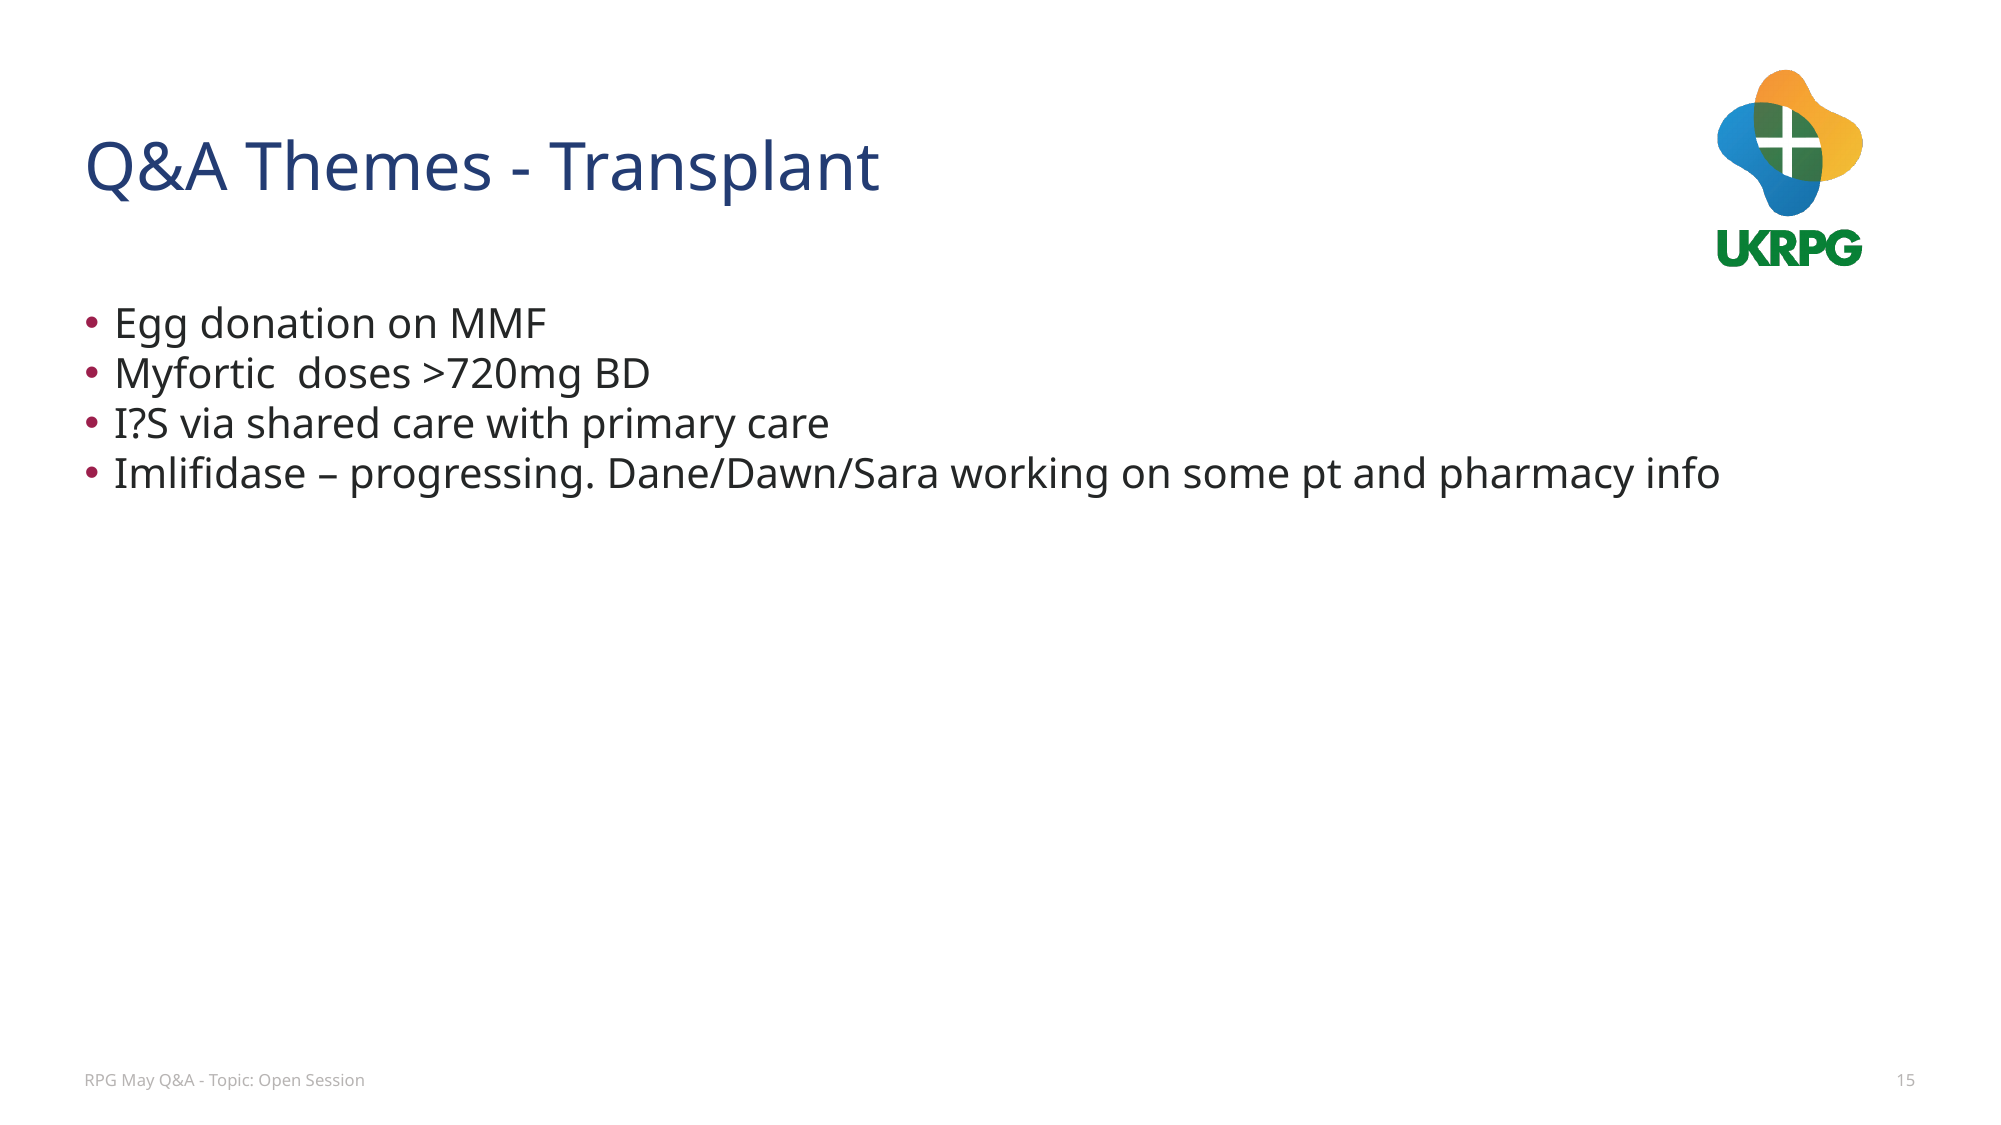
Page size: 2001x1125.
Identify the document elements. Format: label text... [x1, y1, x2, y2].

list Egg donation on MMF Myfortic doses >720mg BD I?S via shared care with primary care Imlifidase – progressing. Dane/Dawn/Sara working on some pt and pharmacy info [84, 296, 1916, 1065]
footer RPG May Q&A - Topic: Open Session [84, 1070, 1562, 1091]
slide_number 15 [1856, 1070, 1916, 1091]
picture [1692, 59, 1886, 282]
title Q&A Themes - Transplant [84, 60, 1650, 268]
